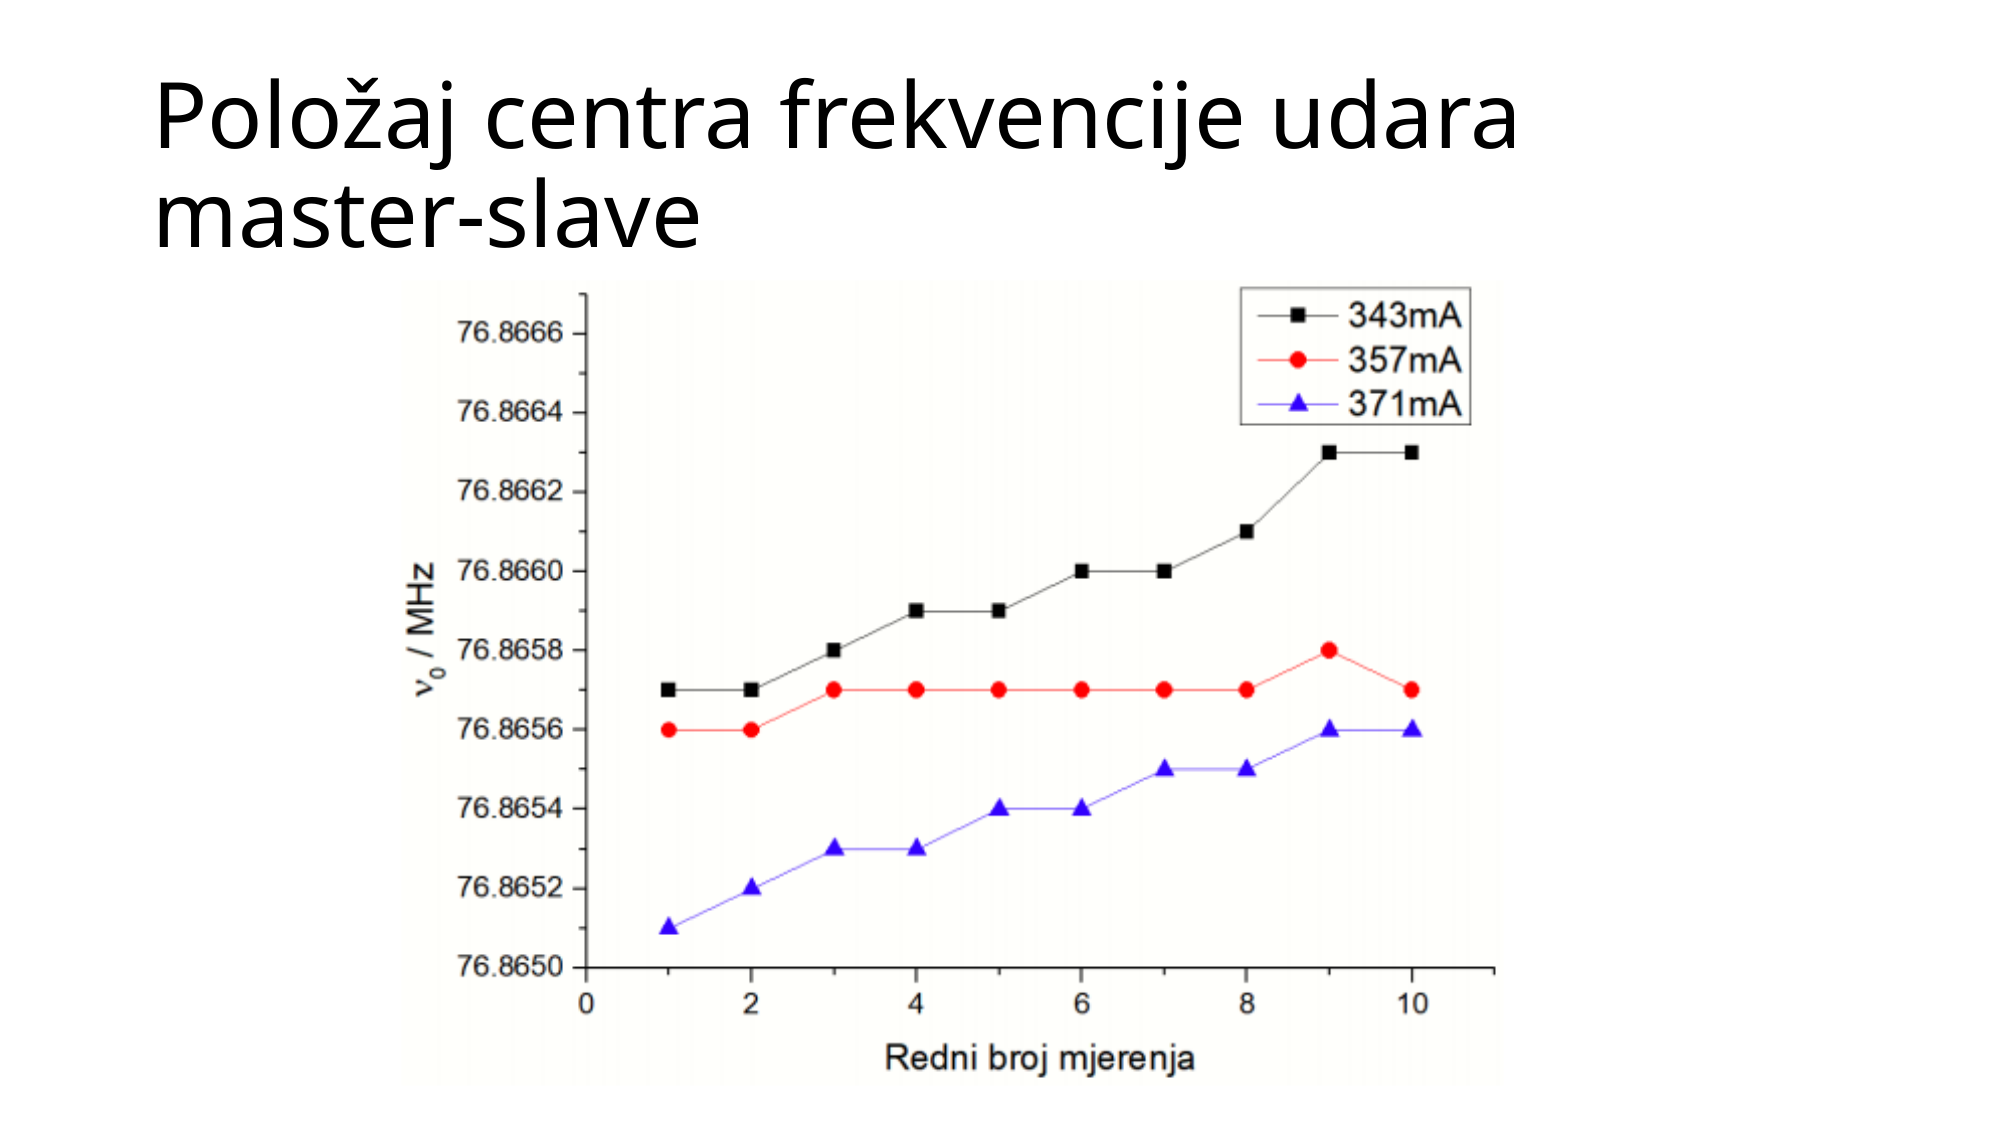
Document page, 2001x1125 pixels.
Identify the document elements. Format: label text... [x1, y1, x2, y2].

title Položaj centra frekvencije udara master-slave [137, 59, 1863, 278]
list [370, 257, 1510, 1108]
